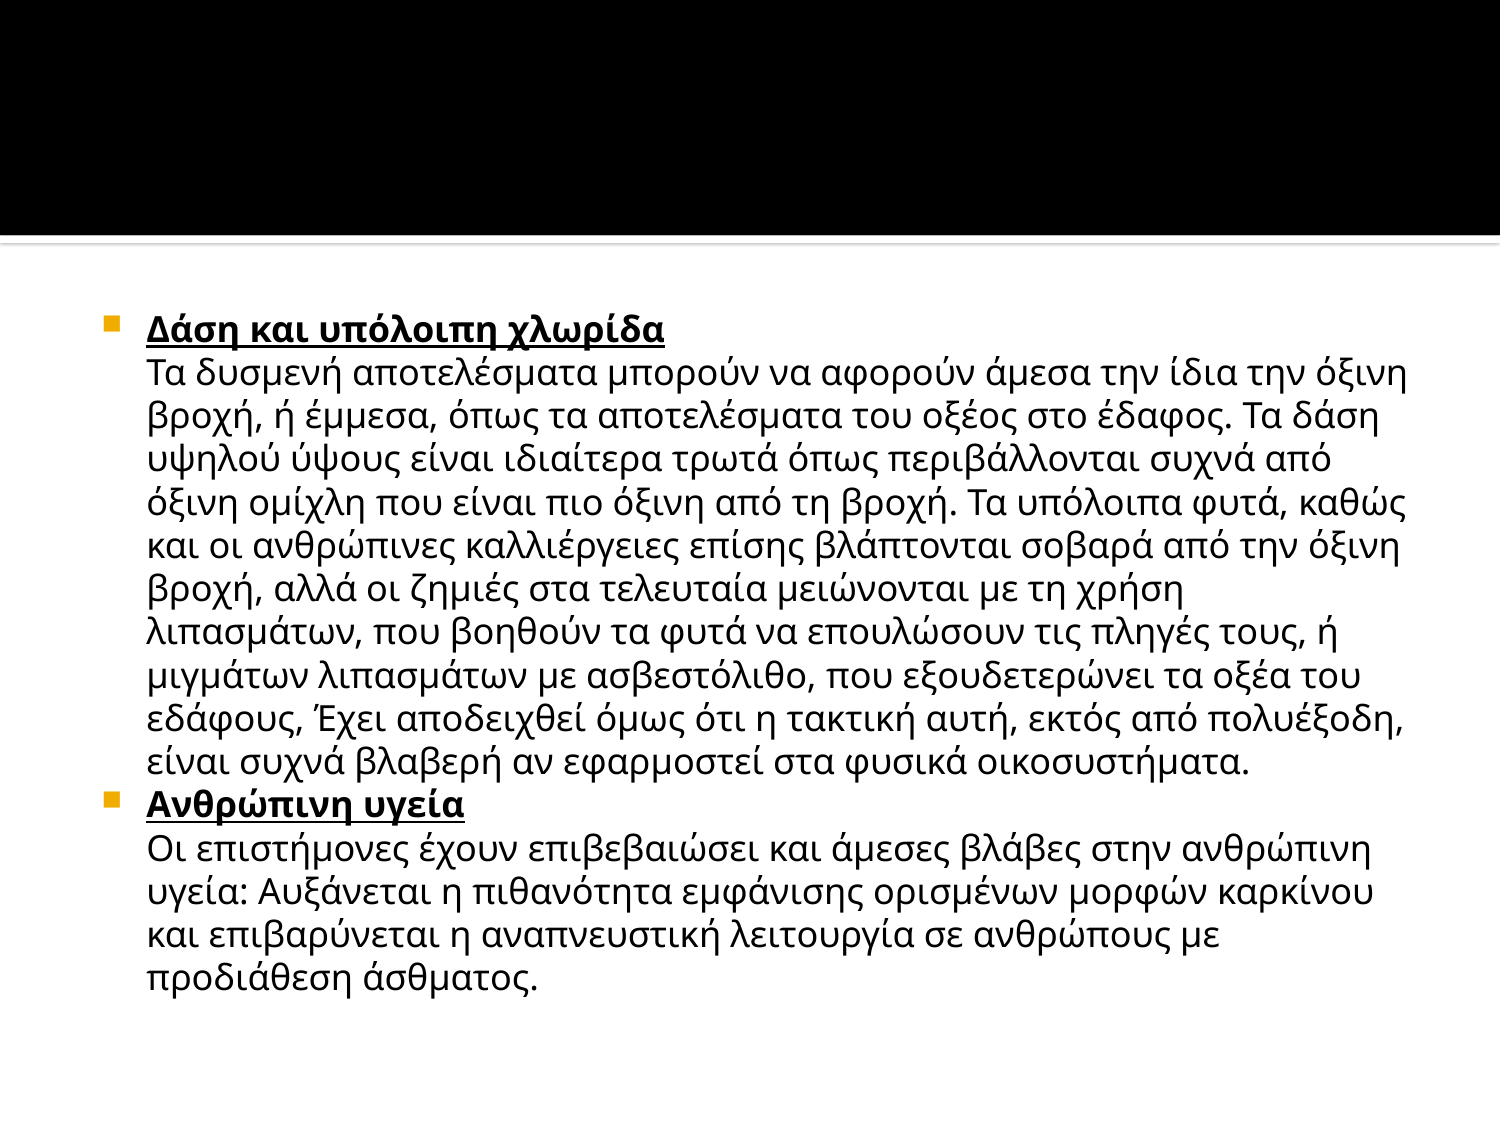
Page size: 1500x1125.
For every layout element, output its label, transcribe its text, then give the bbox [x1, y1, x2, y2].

list Δάση και υπόλοιπη χλωρίδα Τα δυσμενή αποτελέσματα μπορούν να αφορούν άμεσα την ίδια την όξινη βροχή, ή έμμεσα, όπως τα αποτελέσματα του οξέος στο έδαφος. Τα δάση υψηλού ύψους είναι ιδιαίτερα τρωτά όπως περιβάλλονται συχνά από όξινη ομίχλη που είναι πιο όξινη από τη βροχή. Τα υπόλοιπα φυτά, καθώς και οι ανθρώπινες καλλιέργειες επίσης βλάπτονται σοβαρά από την όξινη βροχή, αλλά οι ζημιές στα τελευταία μειώνονται με τη χρήση λιπασμάτων, που βοηθούν τα φυτά να επουλώσουν τις πληγές τους, ή μιγμάτων λιπασμάτων με ασβεστόλιθο, που εξουδετερώνει τα οξέα του εδάφους, Έχει αποδειχθεί όμως ότι η τακτική αυτή, εκτός από πολυέξοδη, είναι συχνά βλαβερή αν εφαρμοστεί στα φυσικά οικοσυστήματα. Ανθρώπινη υγεία Οι επιστήμονες έχουν επιβεβαιώσει και άμεσες βλάβες στην ανθρώπινη υγεία: Αυξάνεται η πιθανότητα εμφάνισης ορισμένων μορφών καρκίνου και επιβαρύνεται η αναπνευστική λειτουργία σε ανθρώπους με προδιάθεση άσθματος. [75, 291, 1425, 1050]
